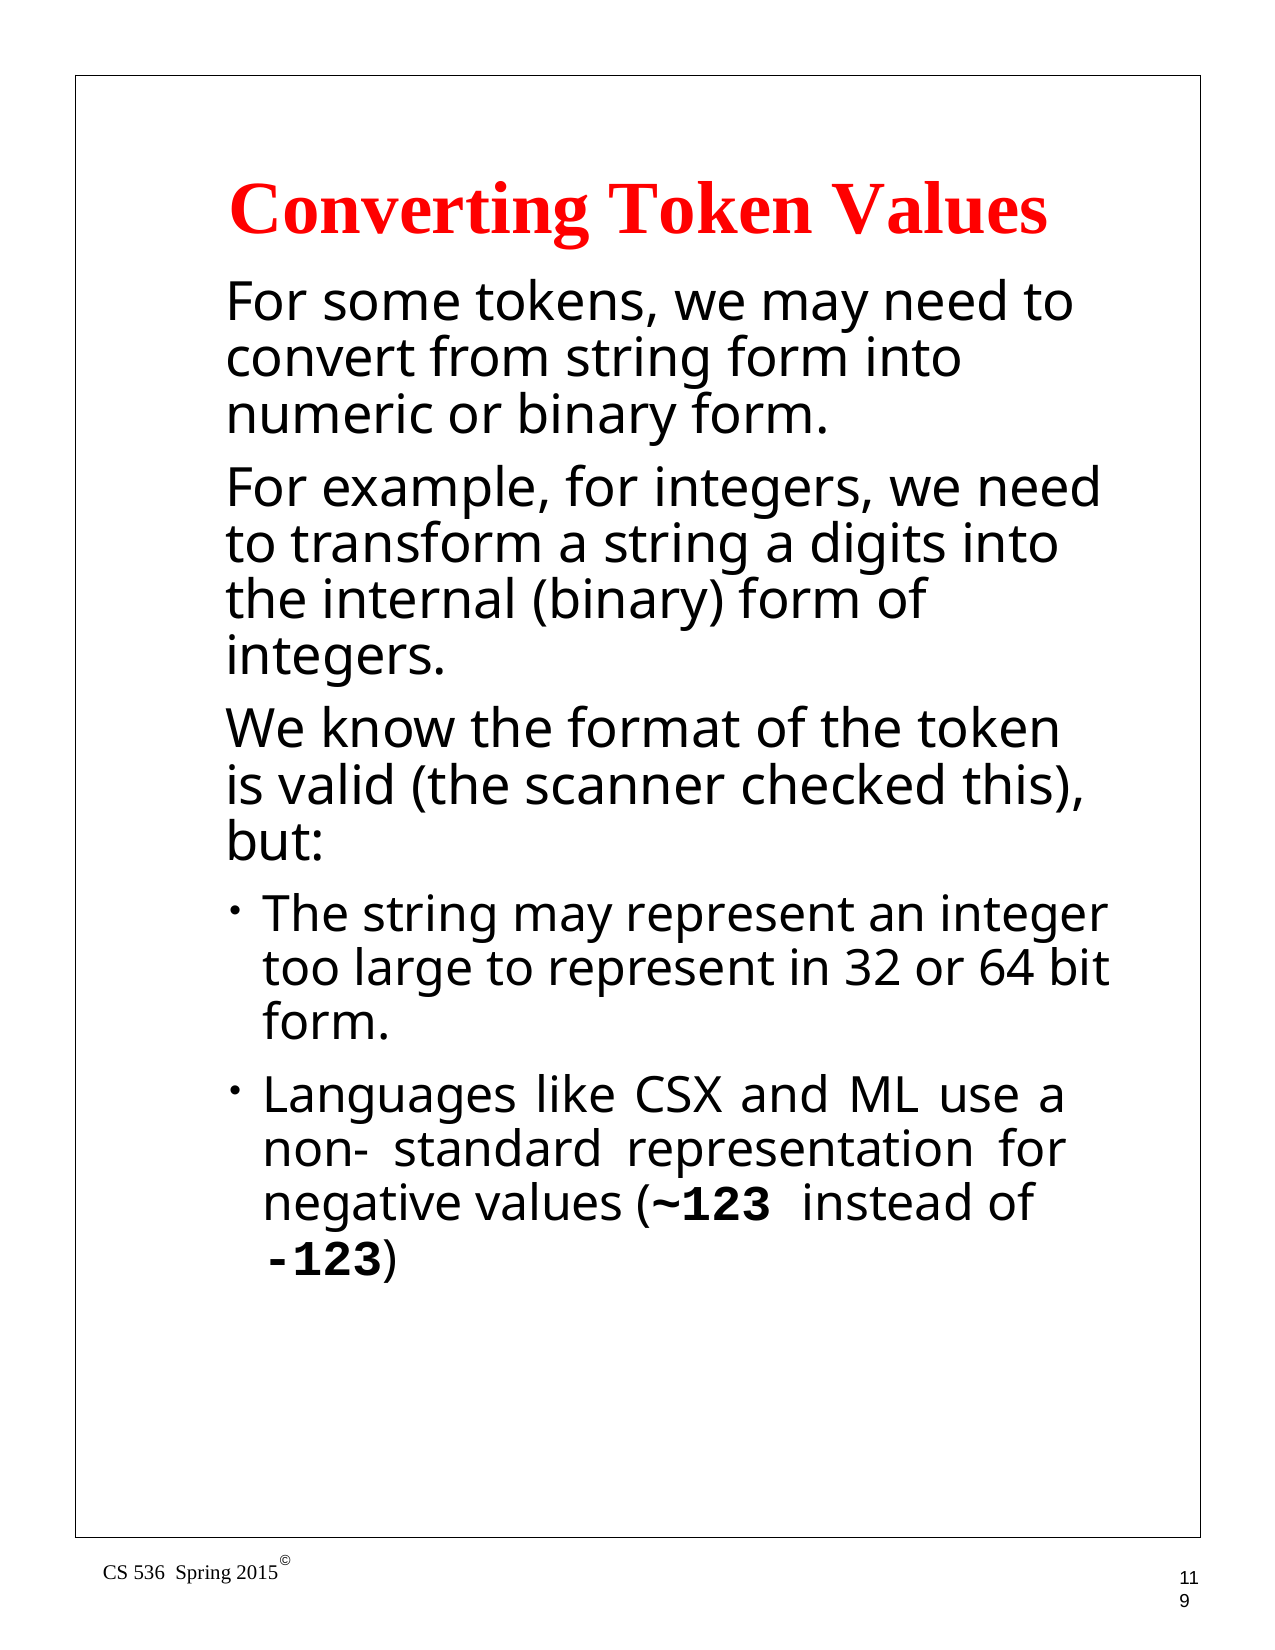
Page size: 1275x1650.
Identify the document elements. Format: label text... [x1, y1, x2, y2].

text_box © [277, 1551, 294, 1569]
text_box For some tokens, we may need to convert from string form into numeric or binary form. For example, for integers, we need to transform a string a digits into the internal (binary) form of integers. We know the format of the token is valid (the scanner checked this), but: The string may represent an integer too large to represent in 32 or 64 bit form. Languages like CSX and ML use a non- standard representation for negative values (~123 instead of -123) [222, 275, 1115, 1286]
slide_number 119 [1175, 1565, 1204, 1650]
footer CS 536 Spring 2015 [100, 1558, 280, 1650]
title Converting Token Values [147, 158, 1128, 434]
